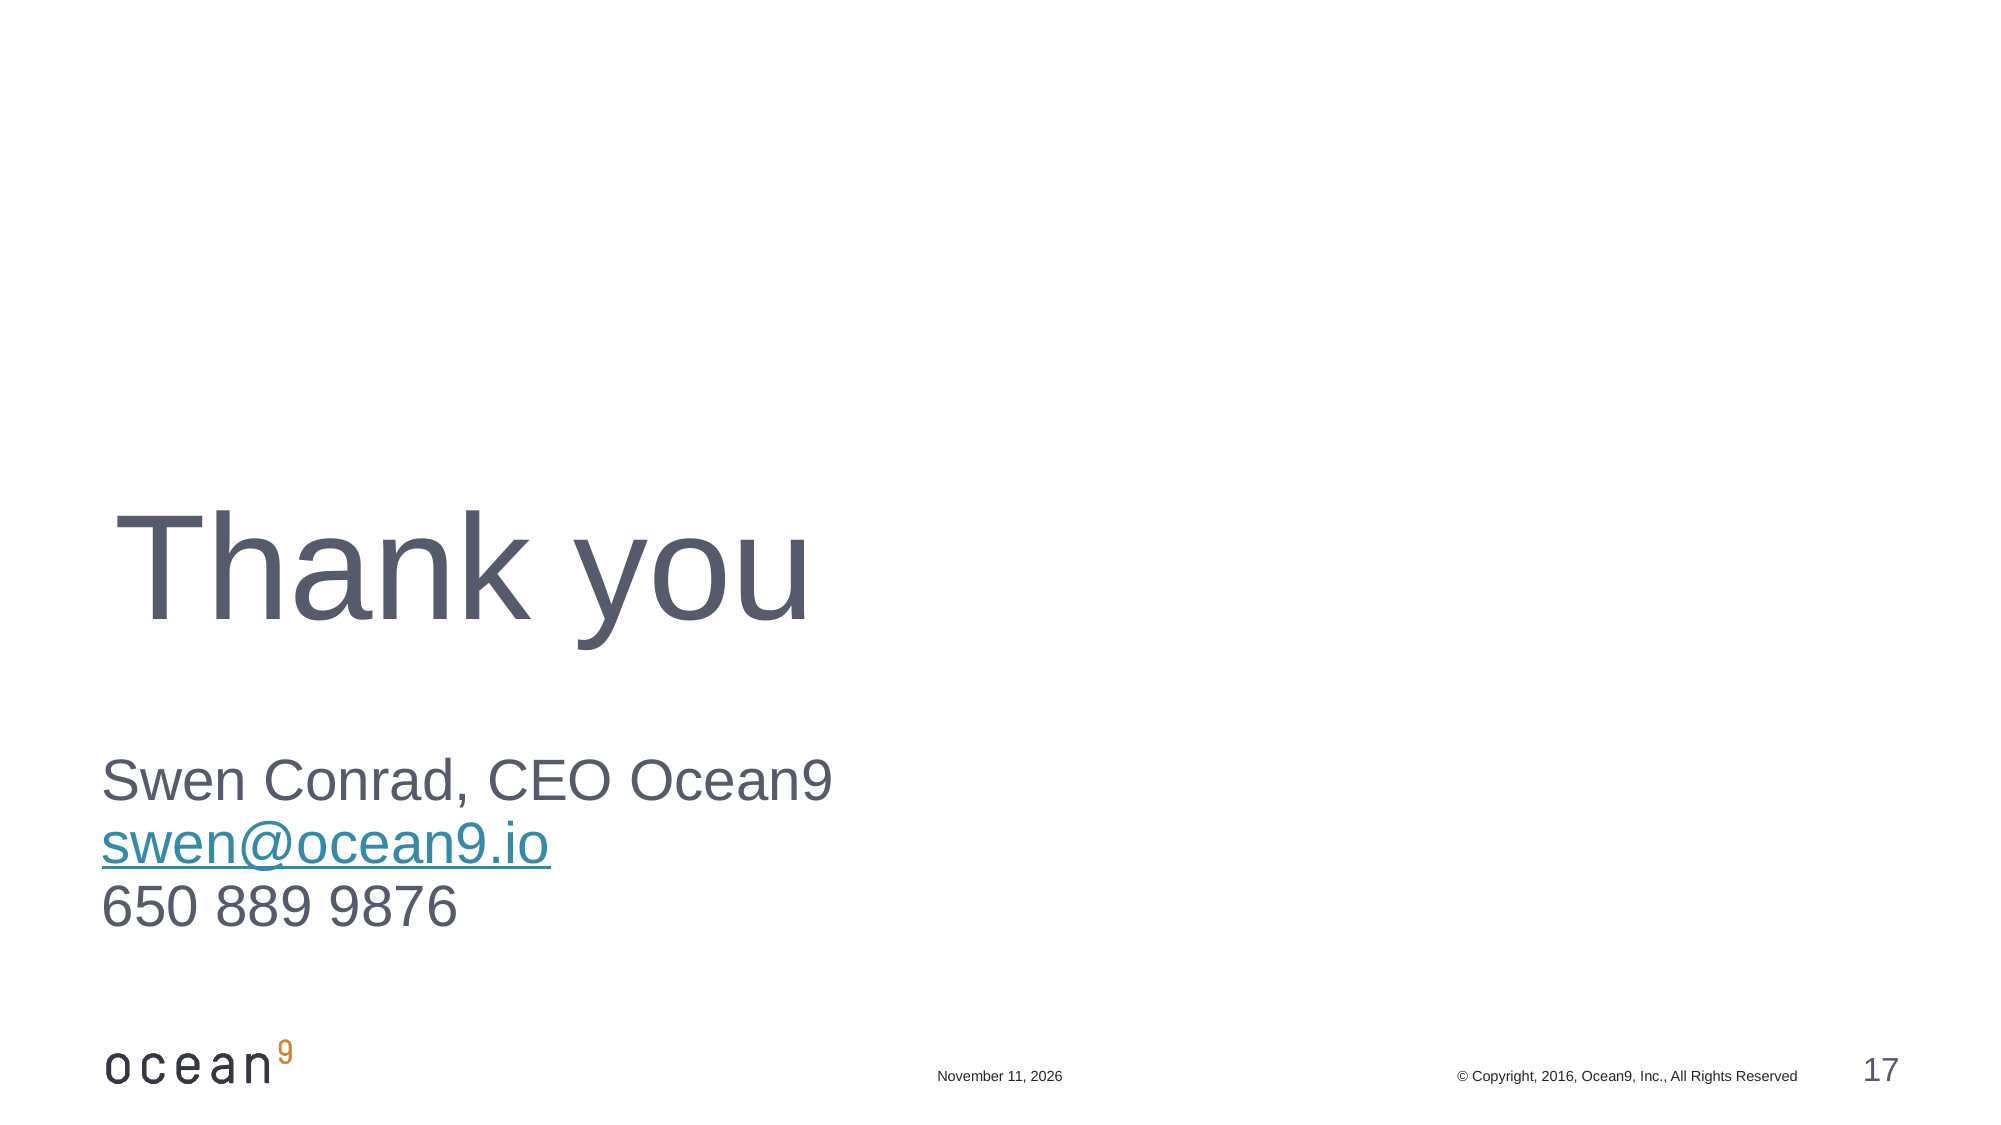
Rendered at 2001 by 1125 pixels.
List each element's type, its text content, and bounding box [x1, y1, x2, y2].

picture [99, 1037, 297, 1093]
slide_number 17 [1812, 1050, 1900, 1089]
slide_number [918, 1050, 1082, 1085]
text_box Thank you [100, 362, 1451, 675]
footer © Copyright, 2016, Ocean9, Inc., All Rights Reserved [1137, 1050, 1798, 1085]
text_box Swen Conrad, CEO Ocean9 swen@ocean9.io 650 889 9876 [101, 749, 1602, 928]
